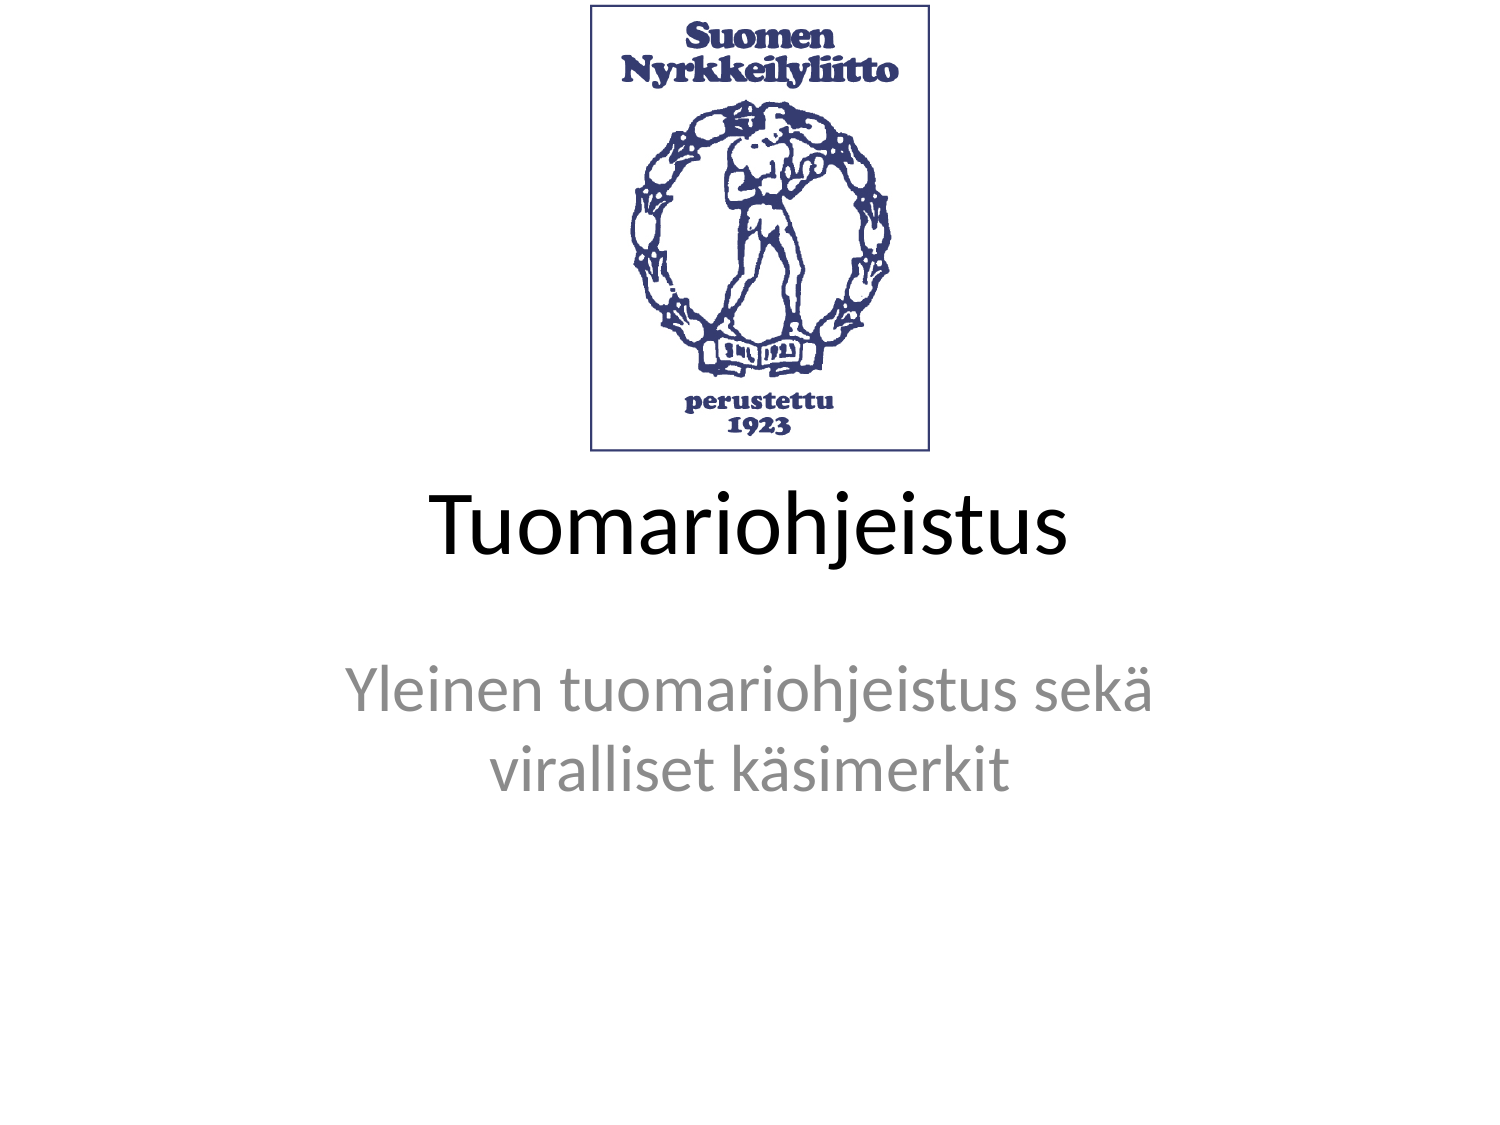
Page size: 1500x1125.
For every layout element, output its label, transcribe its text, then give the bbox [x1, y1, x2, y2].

title Tuomariohjeistus [112, 397, 1388, 639]
picture [584, 0, 937, 457]
subtitle Yleinen tuomariohjeistus sekä viralliset käsimerkit [225, 637, 1275, 925]
